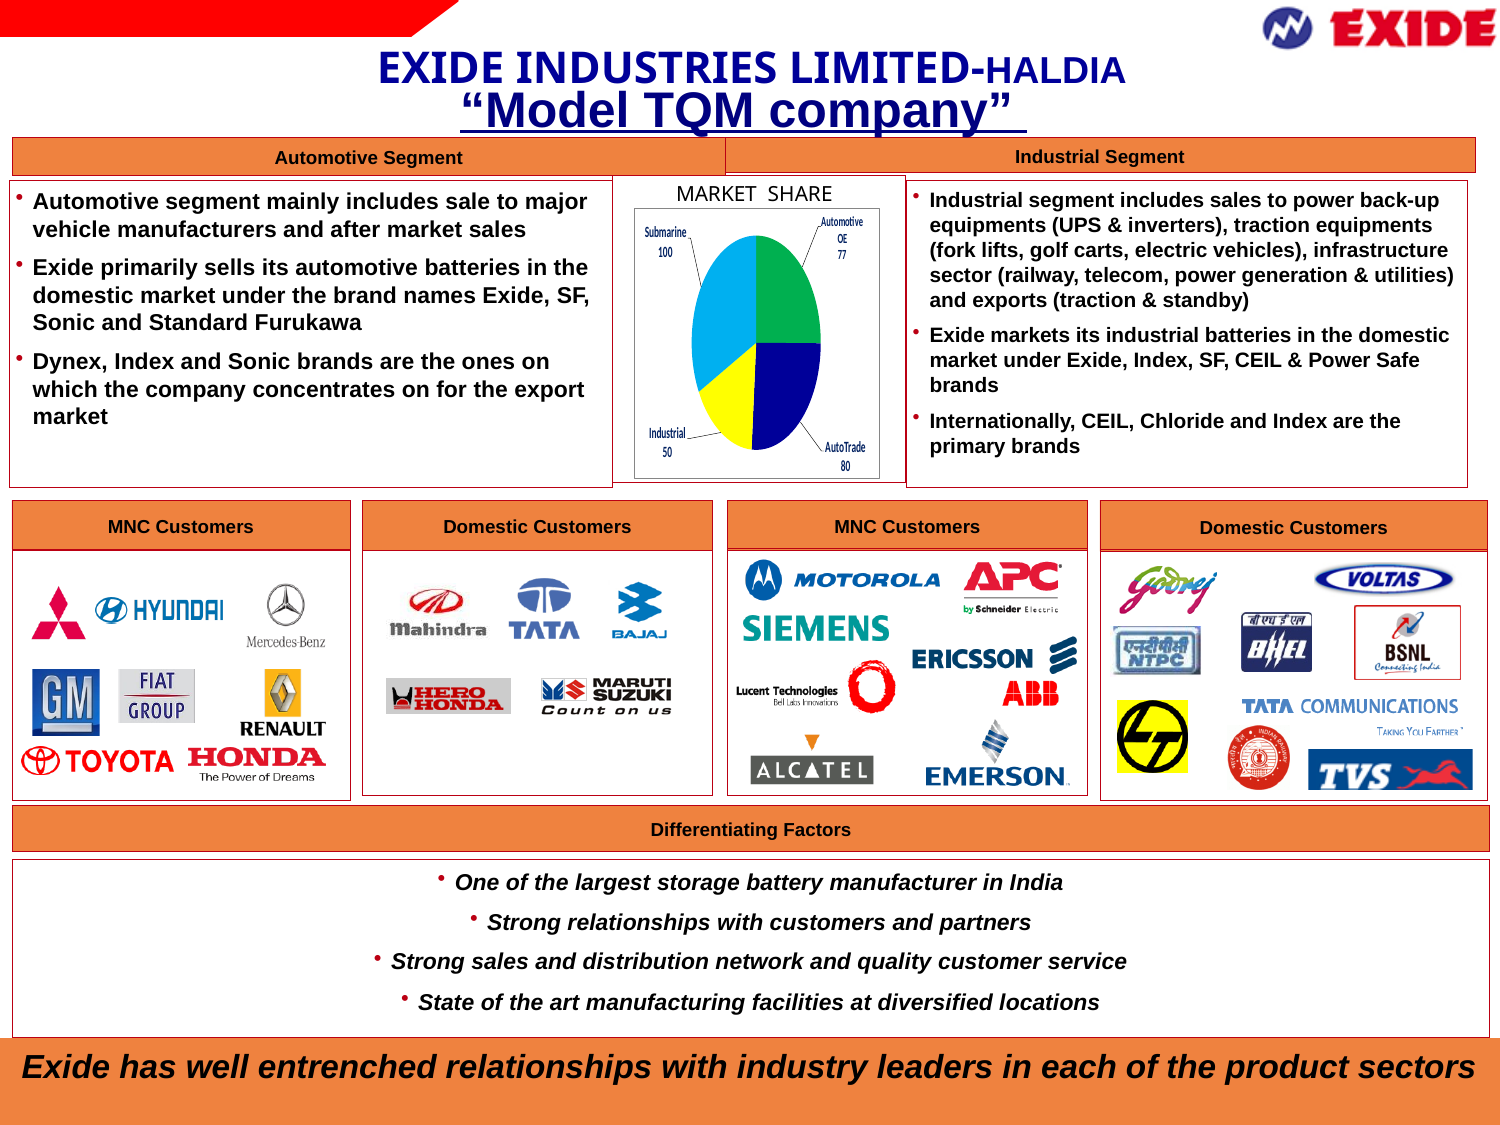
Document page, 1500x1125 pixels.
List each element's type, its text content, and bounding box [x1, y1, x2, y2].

text_box Automotive Segment [12, 137, 724, 175]
picture [385, 678, 511, 715]
text_box Industrial Segment [724, 137, 1475, 173]
picture [1260, 0, 1500, 54]
picture [538, 675, 676, 716]
text_box Domestic Customers [362, 500, 713, 549]
text_box [846, 174, 906, 483]
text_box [11, 499, 351, 801]
text_box [362, 549, 713, 796]
text_box [612, 174, 662, 483]
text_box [726, 499, 1088, 796]
picture [383, 583, 492, 640]
picture [603, 577, 675, 642]
text_box Exide has well entrenched relationships with industry leaders in each of the product sectors [0, 1038, 1500, 1125]
text_box Industrial segment includes sales to power back-up equipments (UPS & inverters), traction equipments (fork lifts, golf carts, electric vehicles), infrastructure sector (railway, telecom, power generation & utilities) and exports (traction & standby) Exide markets its industrial batteries in the domestic market under Exide, Index, SF, CEIL & Power Safe brands Internationally, CEIL, Chloride and Index are the primary brands [905, 179, 1467, 488]
text_box Automotive segment mainly includes sale to major vehicle manufacturers and after market sales Exide primarily sells its automotive batteries in the domestic market under the brand names Exide, SF, Sonic and Standard Furukawa Dynex, Index and Sonic brands are the ones on which the company concentrates on for the export market [8, 179, 613, 488]
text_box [1099, 499, 1488, 801]
text_box “Model TQM company” [32, 77, 1455, 138]
picture [506, 574, 582, 641]
text_box MARKET SHARE [662, 173, 846, 202]
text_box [631, 203, 882, 482]
text_box EXIDE INDUSTRIES LIMITED-HALDIA [56, 6, 1424, 99]
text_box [12, 804, 1490, 1038]
